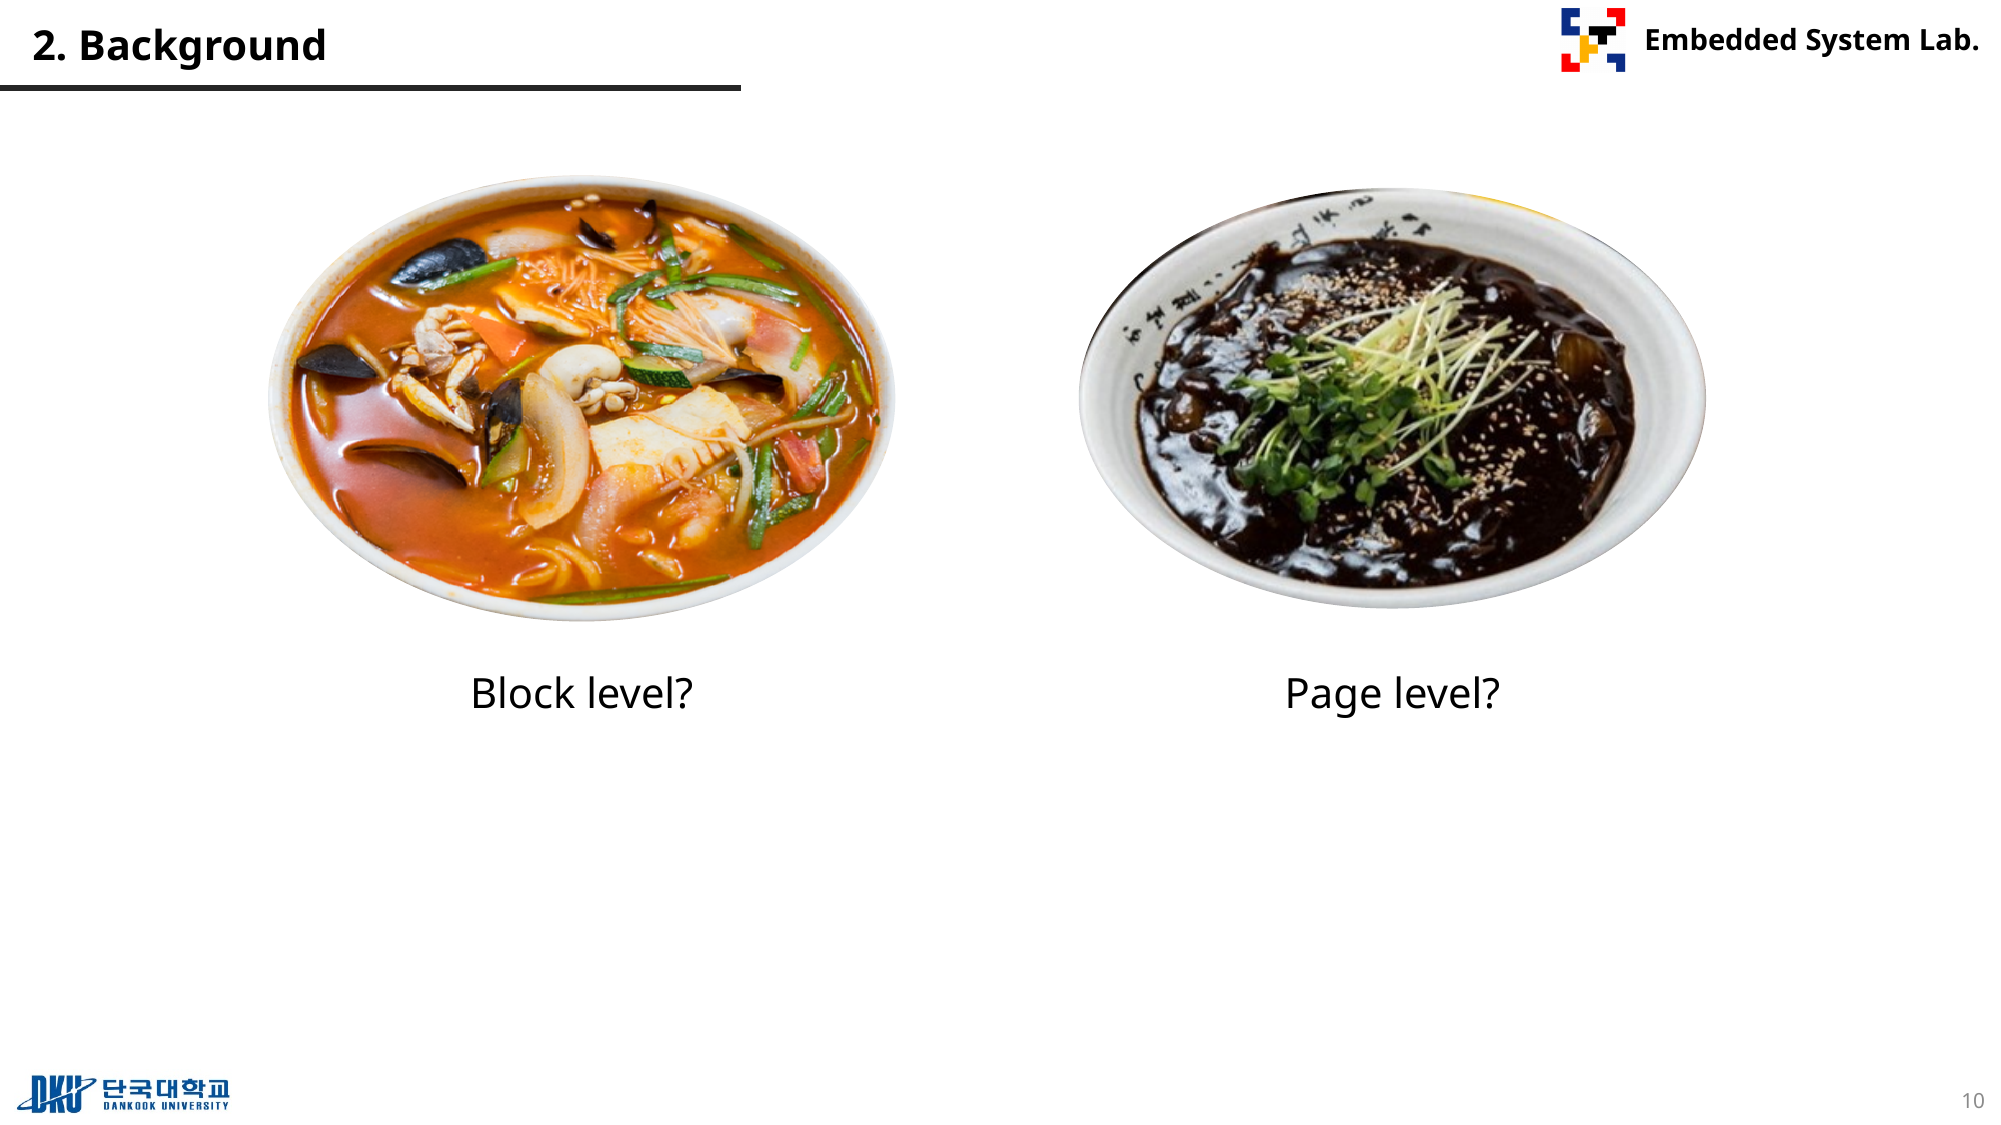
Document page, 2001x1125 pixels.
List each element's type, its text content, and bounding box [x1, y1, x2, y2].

text_box Block level? [455, 659, 709, 724]
slide_number 10 [1550, 1076, 2000, 1125]
text_box [267, 174, 897, 623]
text_box Page level? [1269, 659, 1516, 724]
picture [14, 1069, 232, 1118]
picture [1560, 7, 1626, 73]
text_box [1077, 186, 1708, 610]
title 2. Background [17, 17, 1474, 78]
